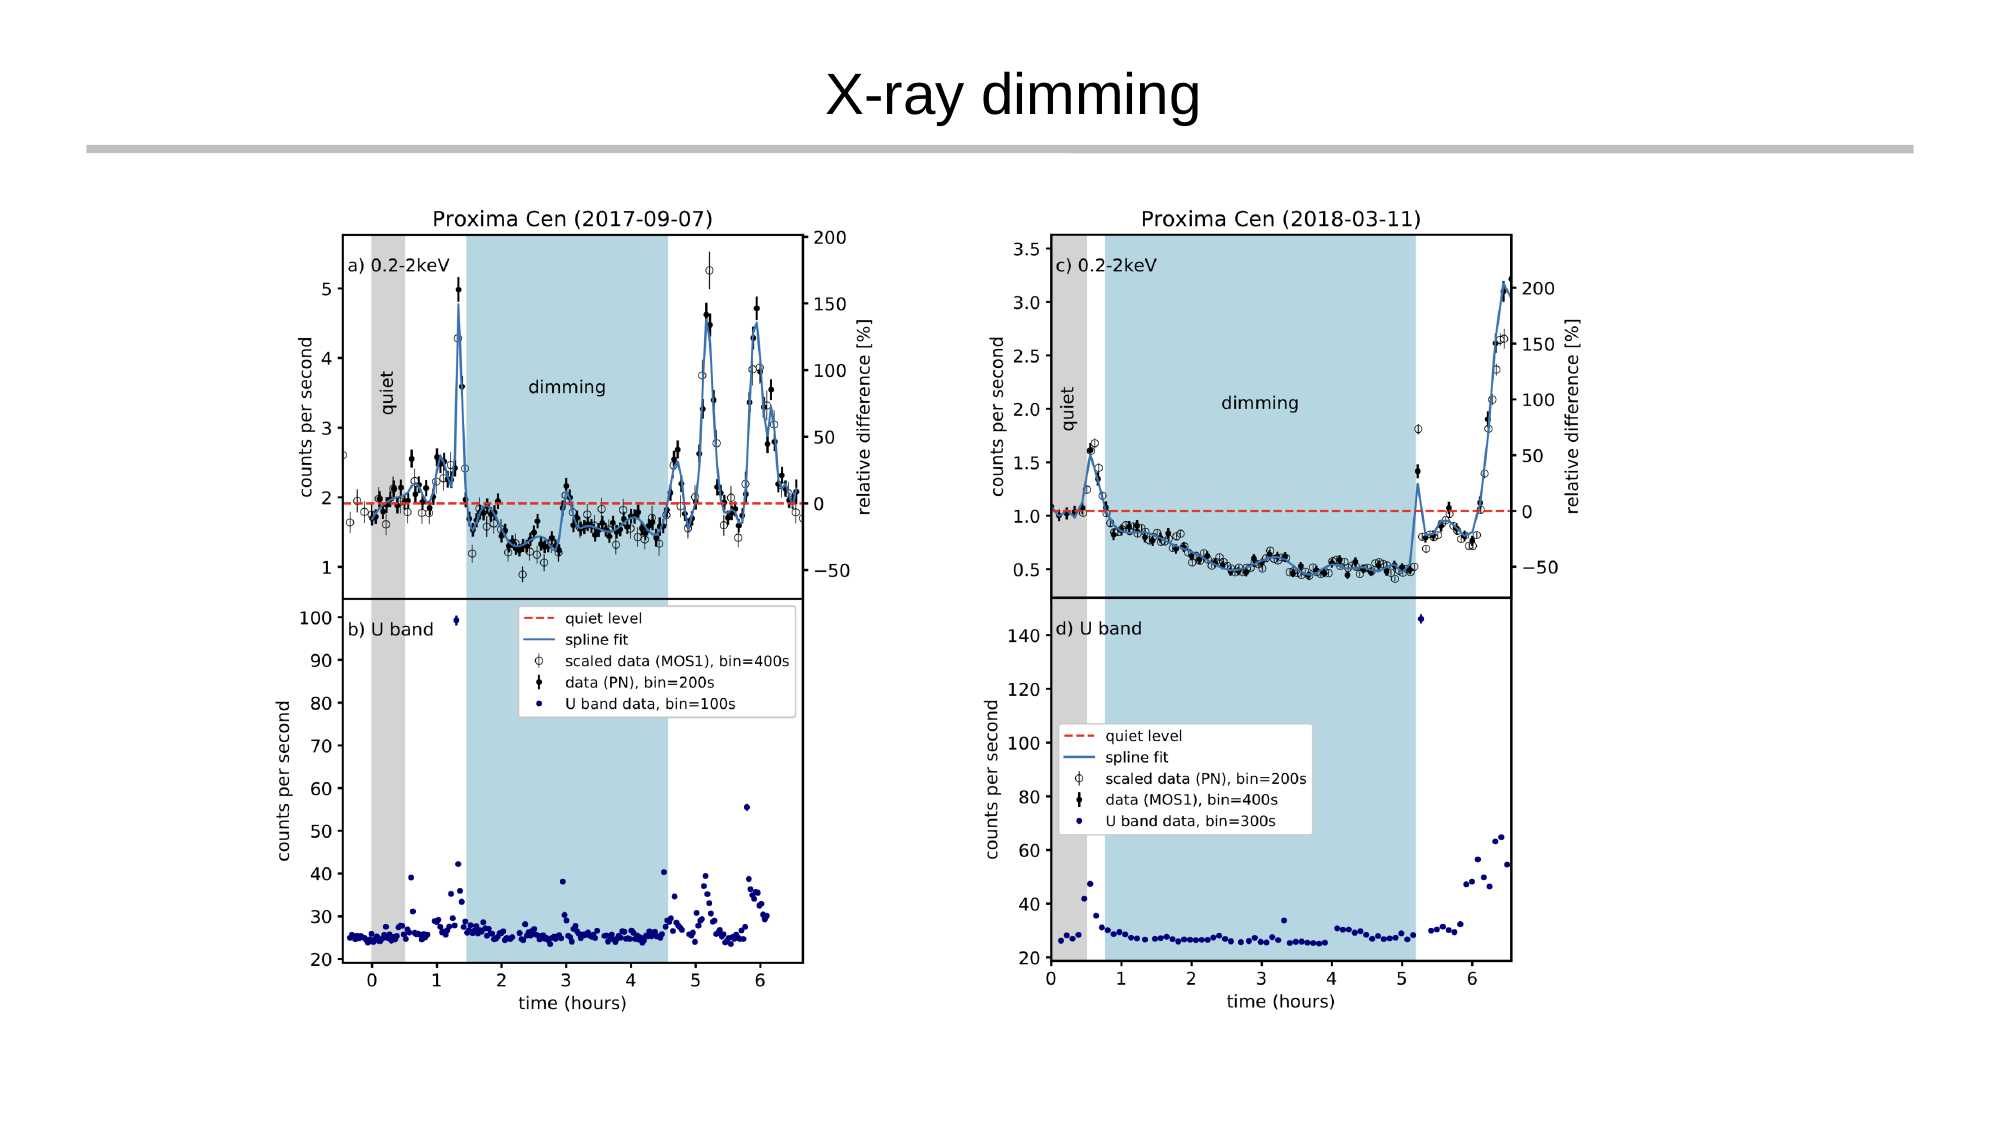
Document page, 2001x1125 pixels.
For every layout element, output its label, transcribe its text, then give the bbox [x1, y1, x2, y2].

picture [272, 193, 1592, 1020]
text_box X-ray dimming [810, 48, 1217, 134]
